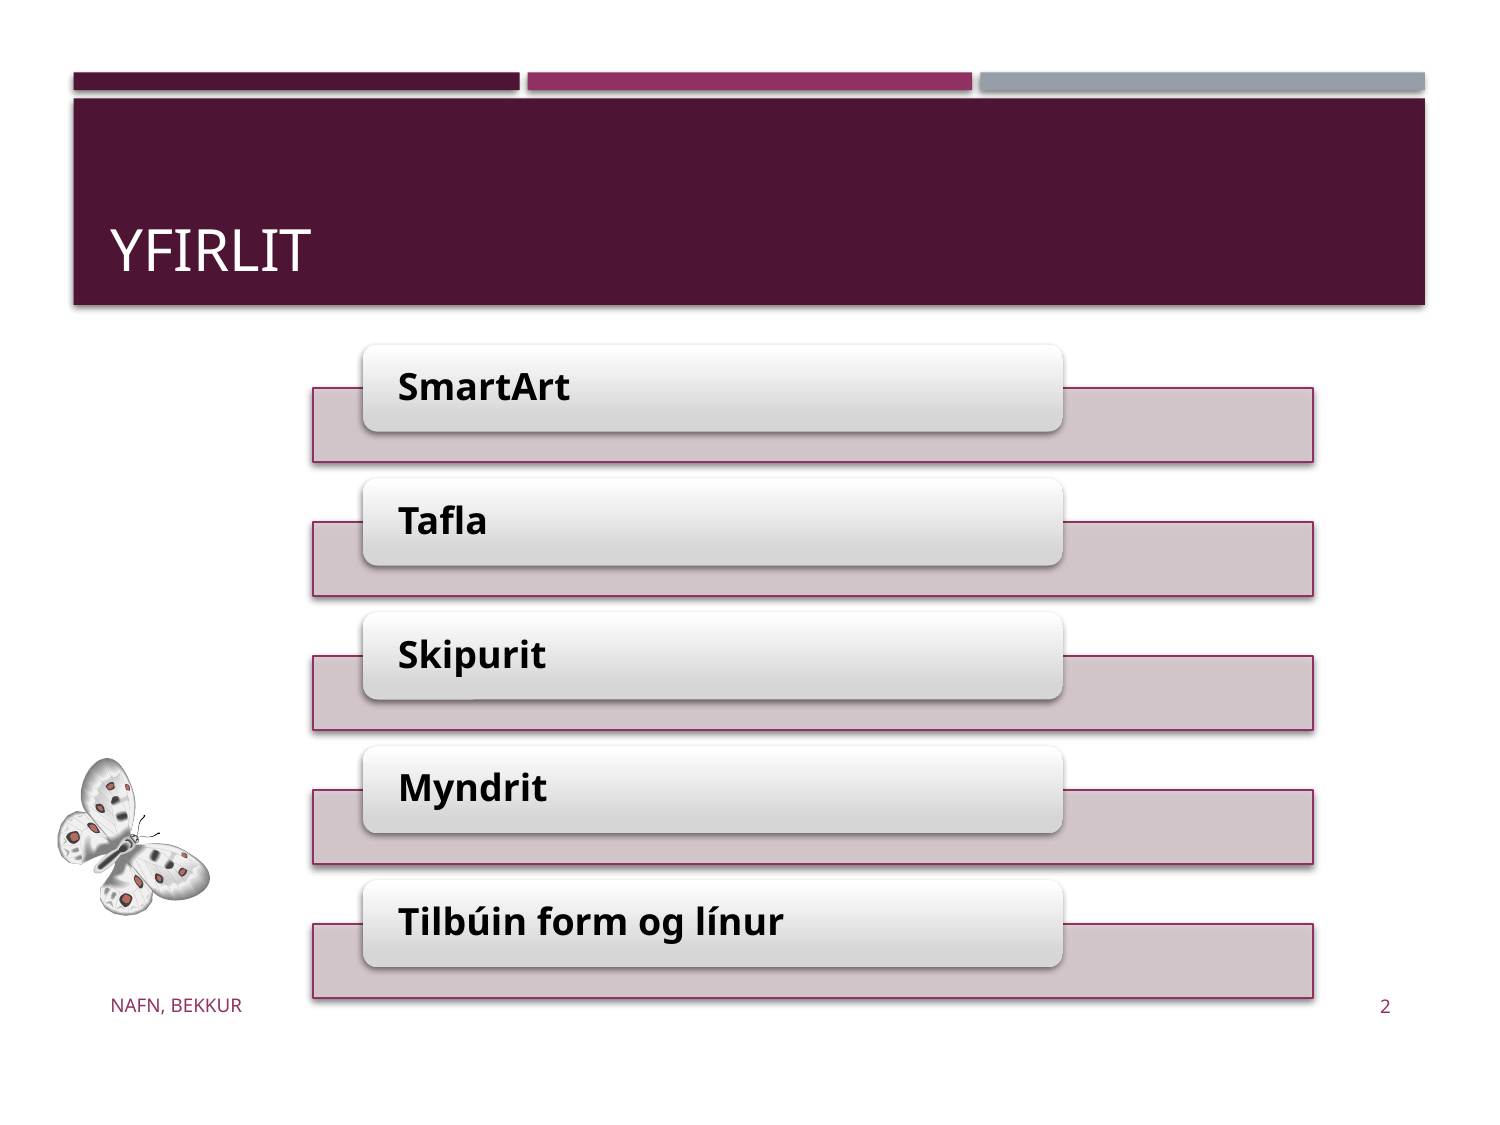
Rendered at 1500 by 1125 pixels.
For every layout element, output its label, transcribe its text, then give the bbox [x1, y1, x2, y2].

title Yfirlit [95, 112, 1406, 291]
slide_number 2 [1279, 977, 1406, 1037]
footer Nafn, bekkur [95, 976, 895, 1037]
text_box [312, 337, 1314, 1006]
